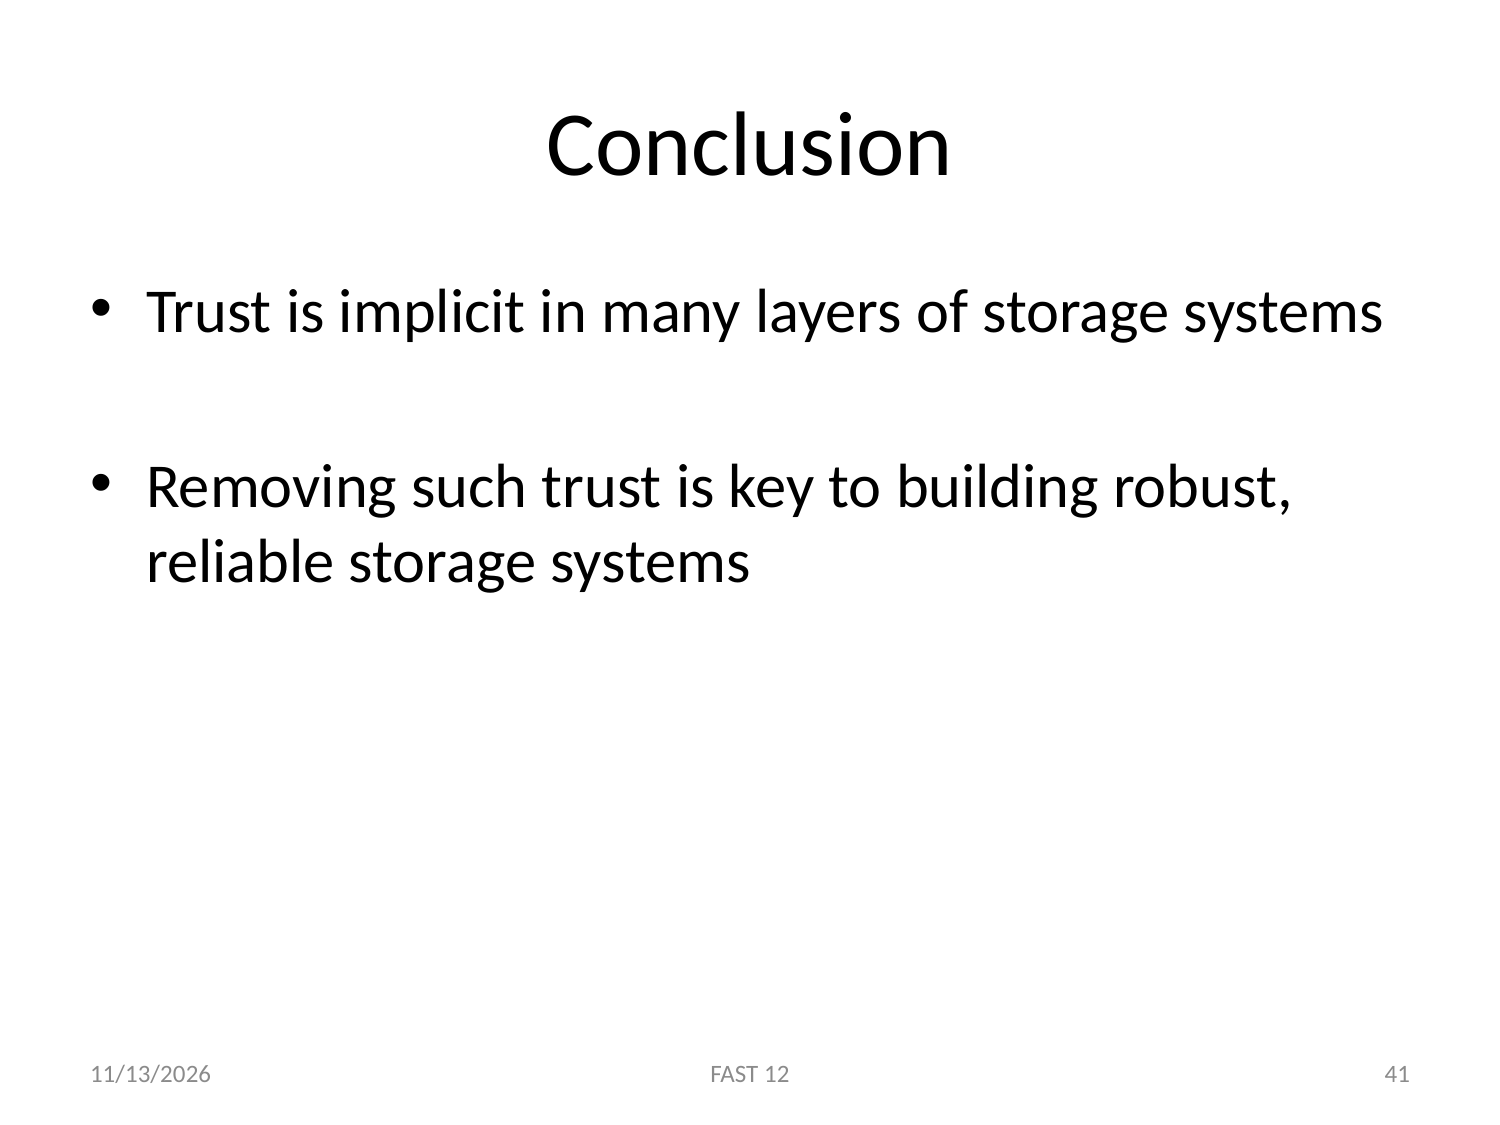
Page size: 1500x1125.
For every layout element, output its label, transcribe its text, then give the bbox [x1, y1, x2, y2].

list Trust is implicit in many layers of storage systems Removing such trust is key to building robust, reliable storage systems [75, 262, 1453, 1005]
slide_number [75, 1042, 425, 1103]
title Conclusion [75, 45, 1425, 233]
footer FAST 12 [512, 1042, 988, 1103]
slide_number 41 [1074, 1042, 1425, 1103]
